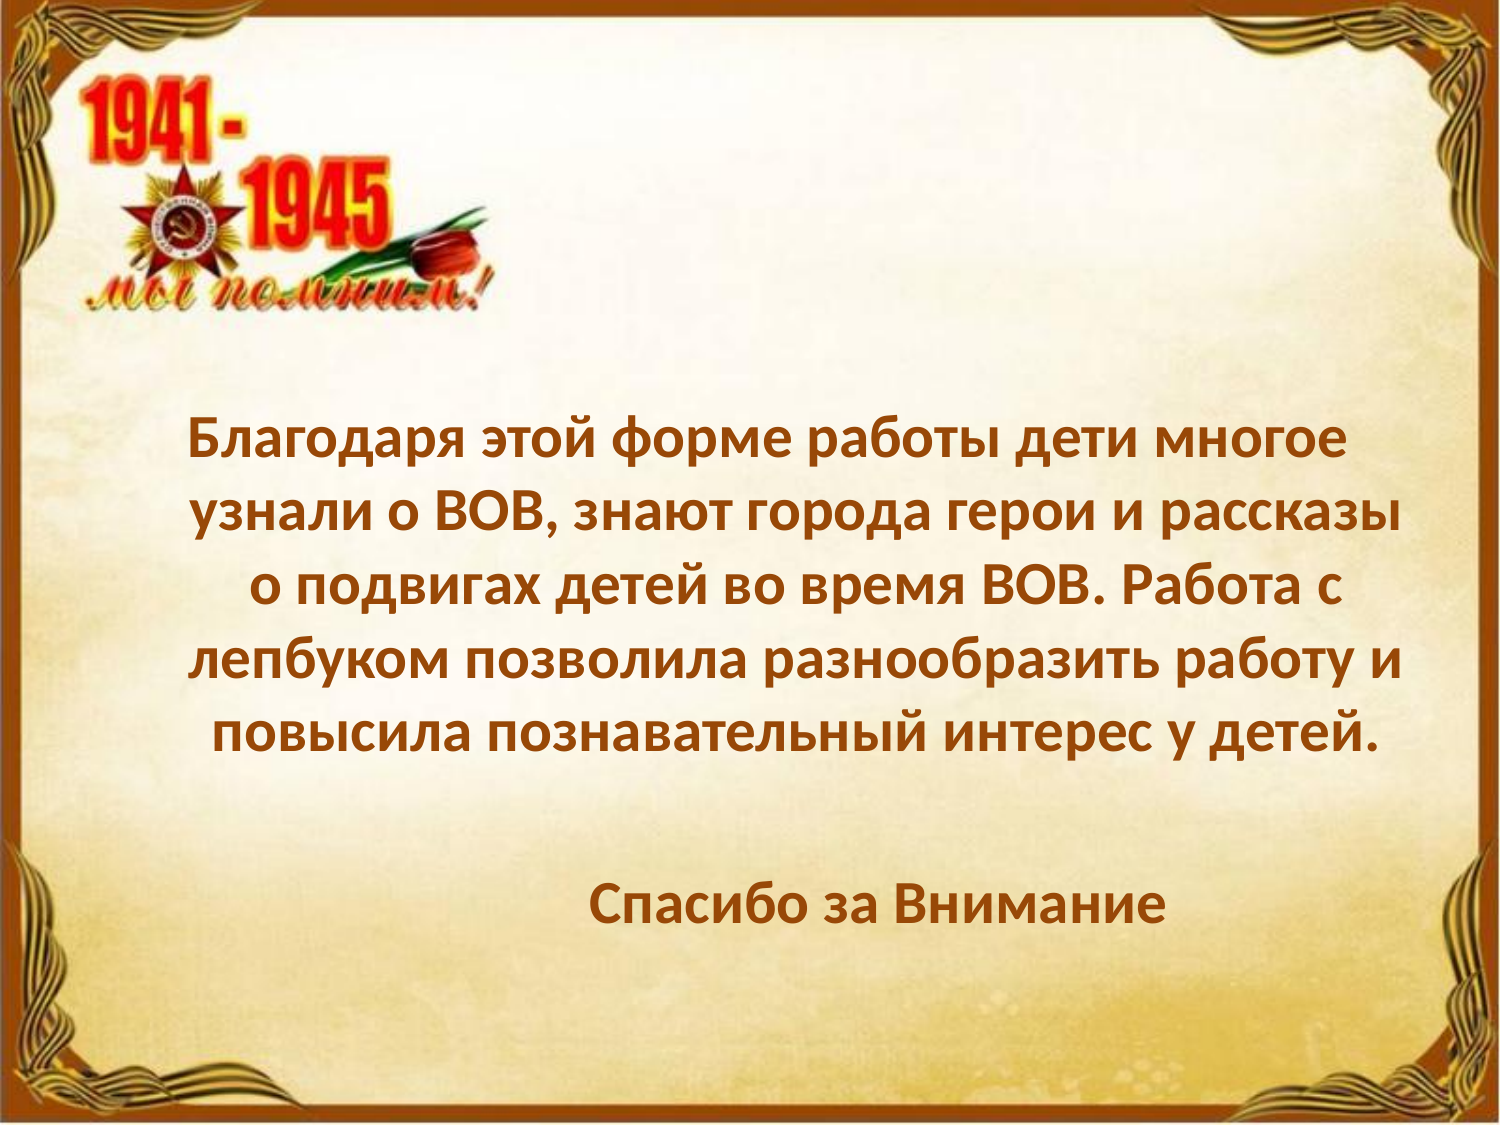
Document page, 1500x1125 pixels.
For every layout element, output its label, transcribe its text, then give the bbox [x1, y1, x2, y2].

list Благодаря этой форме работы дети многое узнали о ВОВ, знают города герои и рассказы о подвигах детей во время ВОВ. Работа с лепбуком позволила разнообразить работу и повысила познавательный интерес у детей. Спасибо за Внимание [112, 302, 1425, 1005]
picture [0, 0, 1500, 1125]
